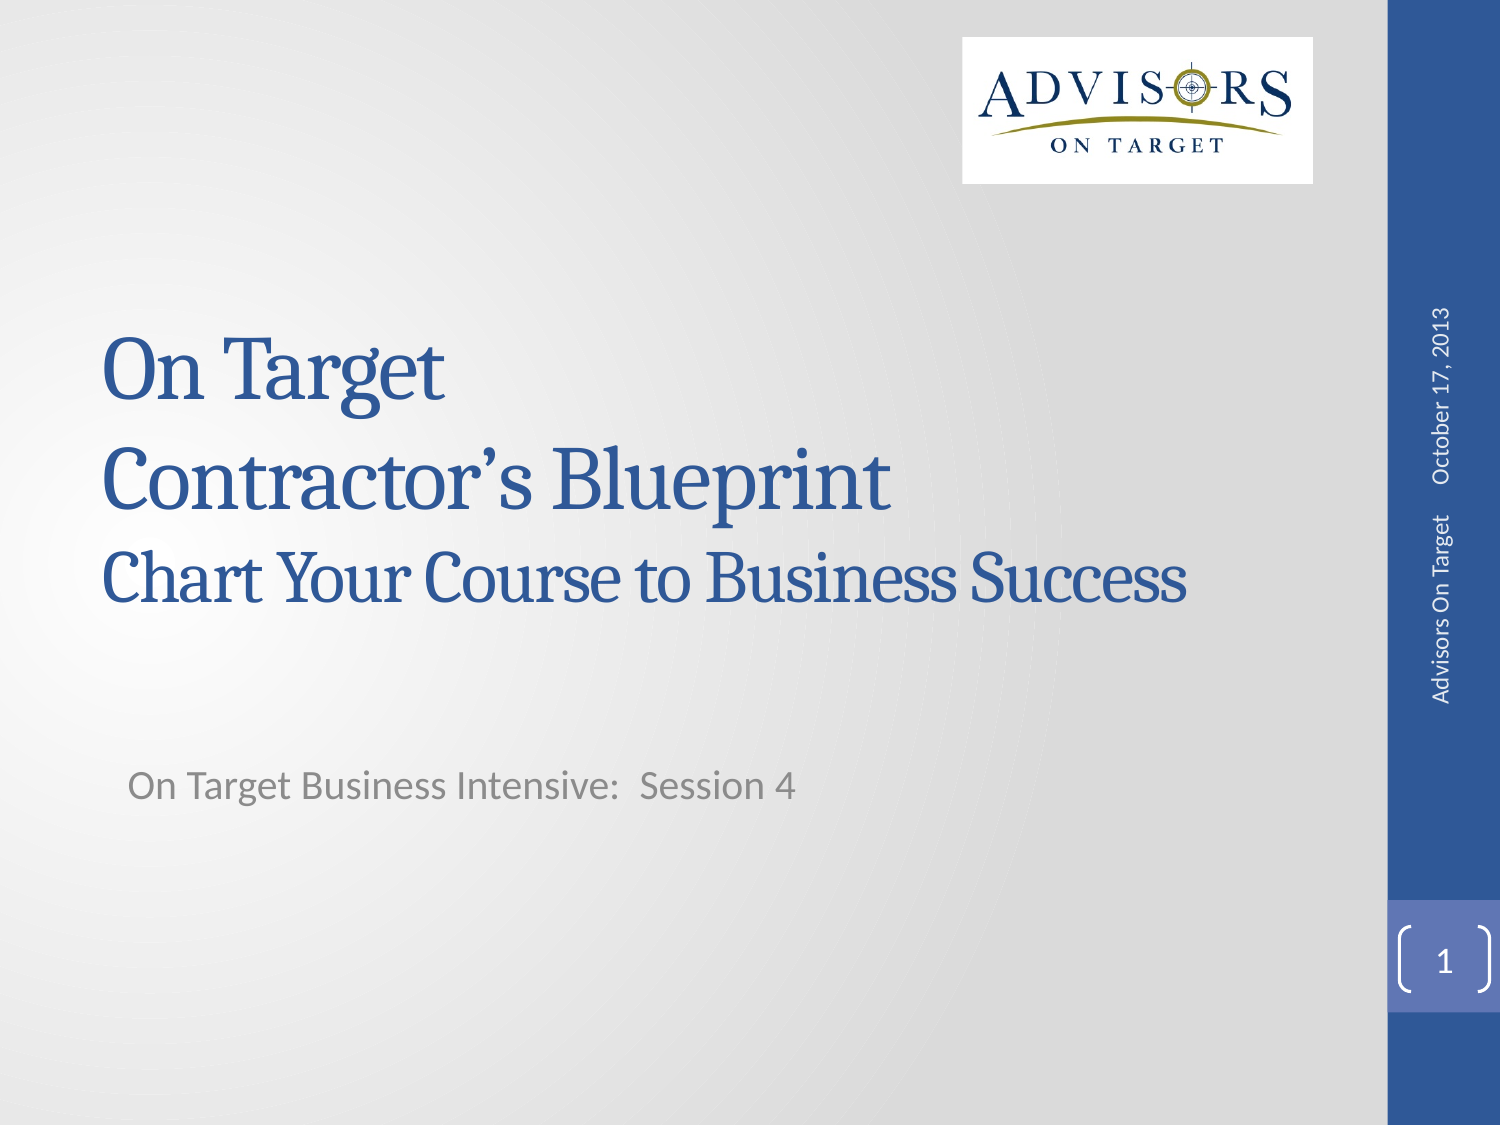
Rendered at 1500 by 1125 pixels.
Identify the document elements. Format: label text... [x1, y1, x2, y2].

subtitle On Target Business Intensive: Session 4 [112, 750, 1173, 925]
slide_number 1 [1397, 924, 1492, 994]
footer Advisors On Target [1408, 500, 1469, 889]
picture [962, 37, 1313, 125]
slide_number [1408, 100, 1469, 500]
title On Target Contractor’s Blueprint Chart Your Course to Business Success [87, 125, 1325, 625]
